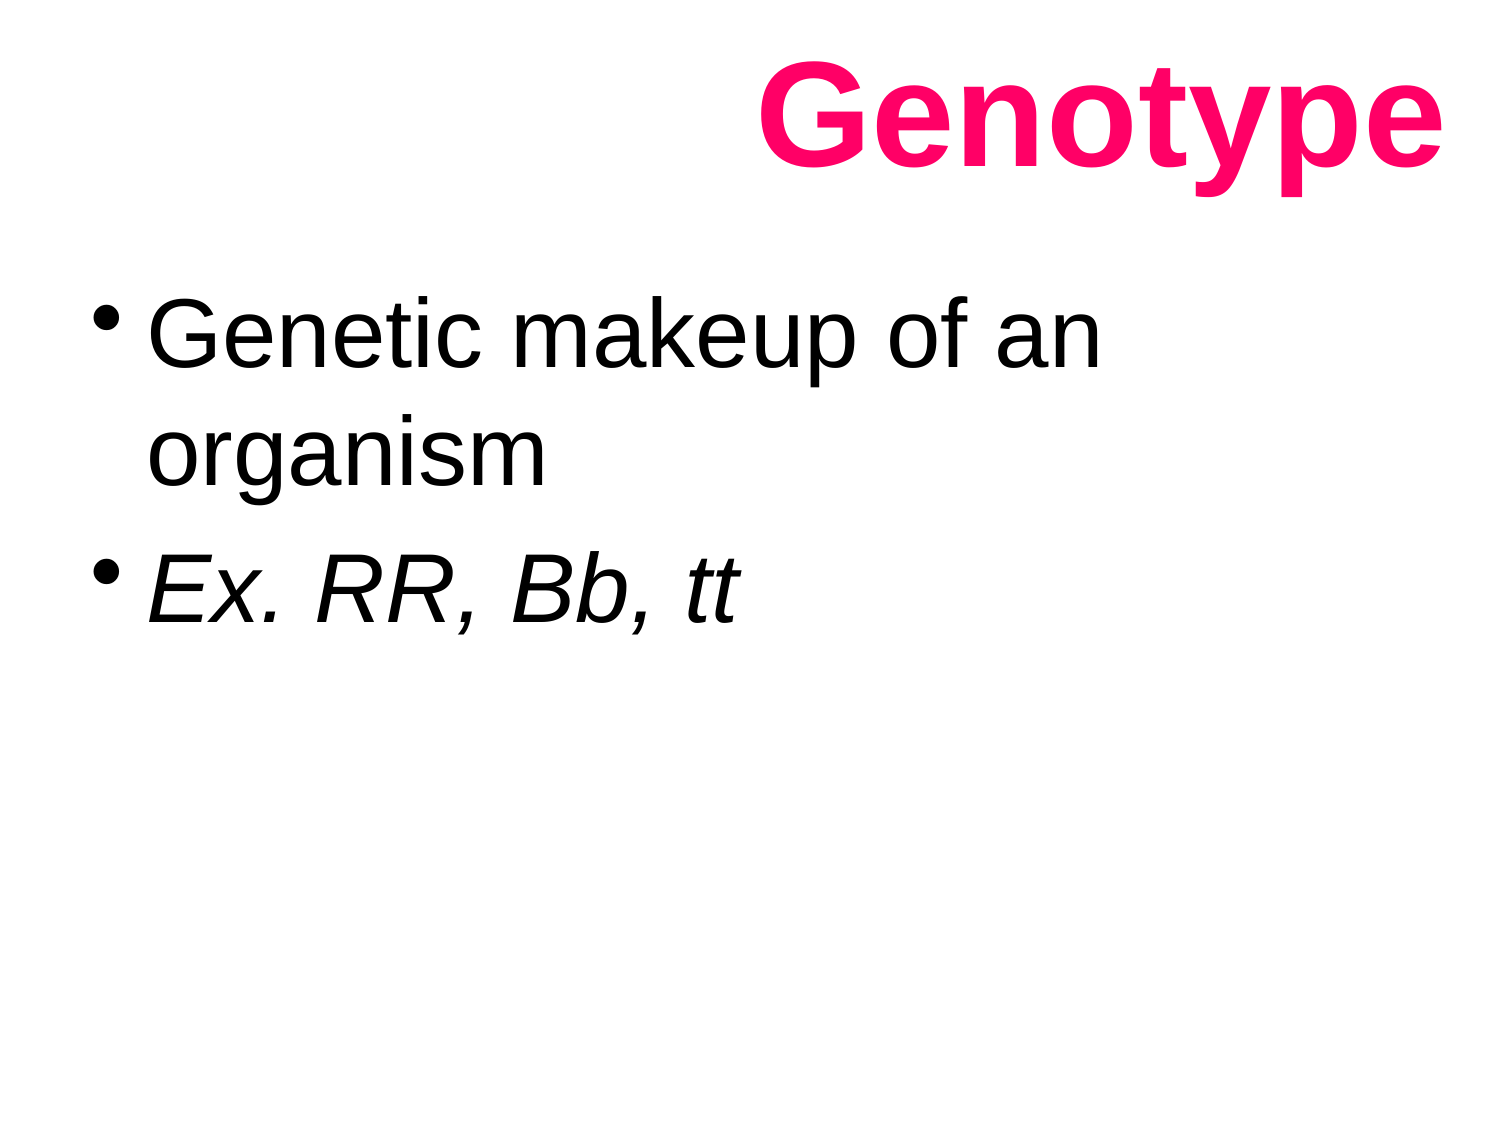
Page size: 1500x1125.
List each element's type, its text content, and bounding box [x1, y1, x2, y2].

title Genotype [112, 12, 1463, 201]
list Genetic makeup of an organism Ex. RR, Bb, tt [74, 262, 1426, 1006]
